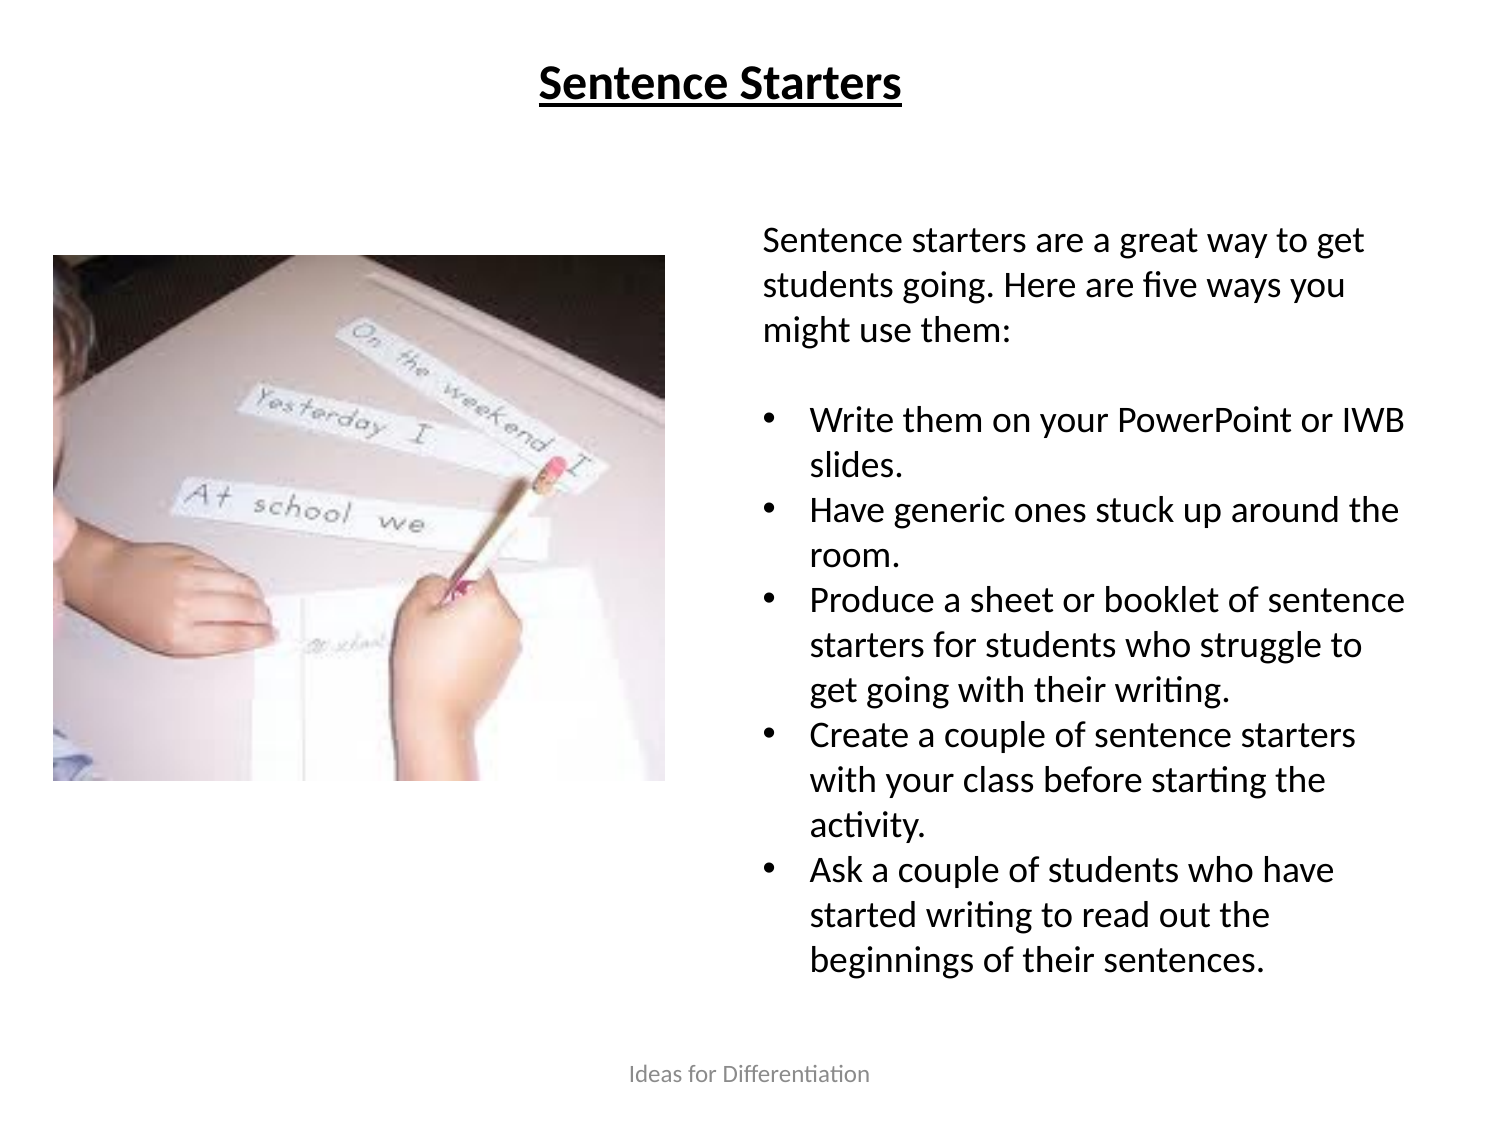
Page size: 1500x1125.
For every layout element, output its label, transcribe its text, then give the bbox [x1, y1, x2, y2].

text_box Sentence Starters [218, 42, 1223, 118]
picture [52, 255, 665, 781]
text_box Sentence starters are a great way to get students going. Here are five ways you might use them: Write them on your PowerPoint or IWB slides. Have generic ones stuck up around the room. Produce a sheet or booklet of sentence starters for students who struggle to get going with their writing. Create a couple of sentence starters with your class before starting the activity. Ask a couple of students who have started writing to read out the beginnings of their sentences. [747, 208, 1433, 988]
footer Ideas for Differentiation [512, 1042, 988, 1103]
